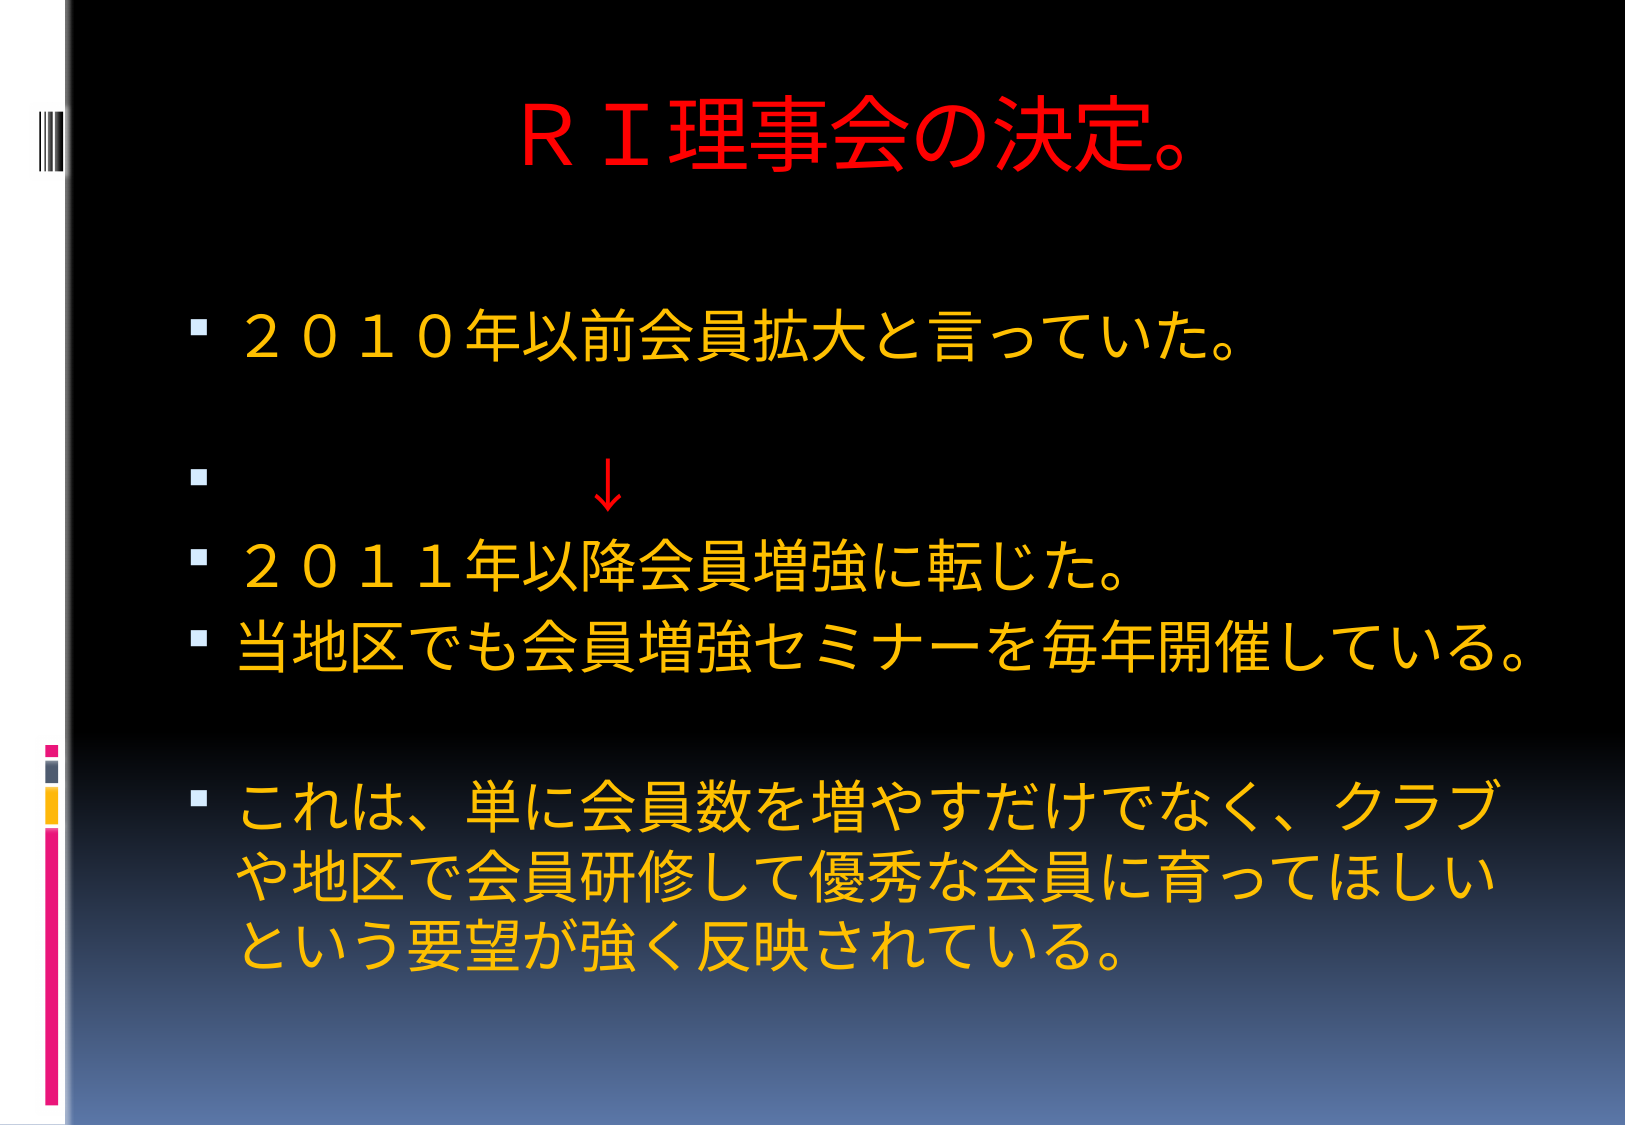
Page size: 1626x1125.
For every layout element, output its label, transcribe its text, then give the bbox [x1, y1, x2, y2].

title ＲＩ理事会の決定。 [162, 0, 1550, 200]
list ２０１０年以前会員拡大と言っていた。 ↓ ２０１１年以降会員増強に転じた。 当地区でも会員増強セミナーを毎年開催している。 これは、単に会員数を増やすだけでなく、クラブや地区で会員研修して優秀な会員に育ってほしいという要望が強く反映されている。 [162, 292, 1544, 1043]
